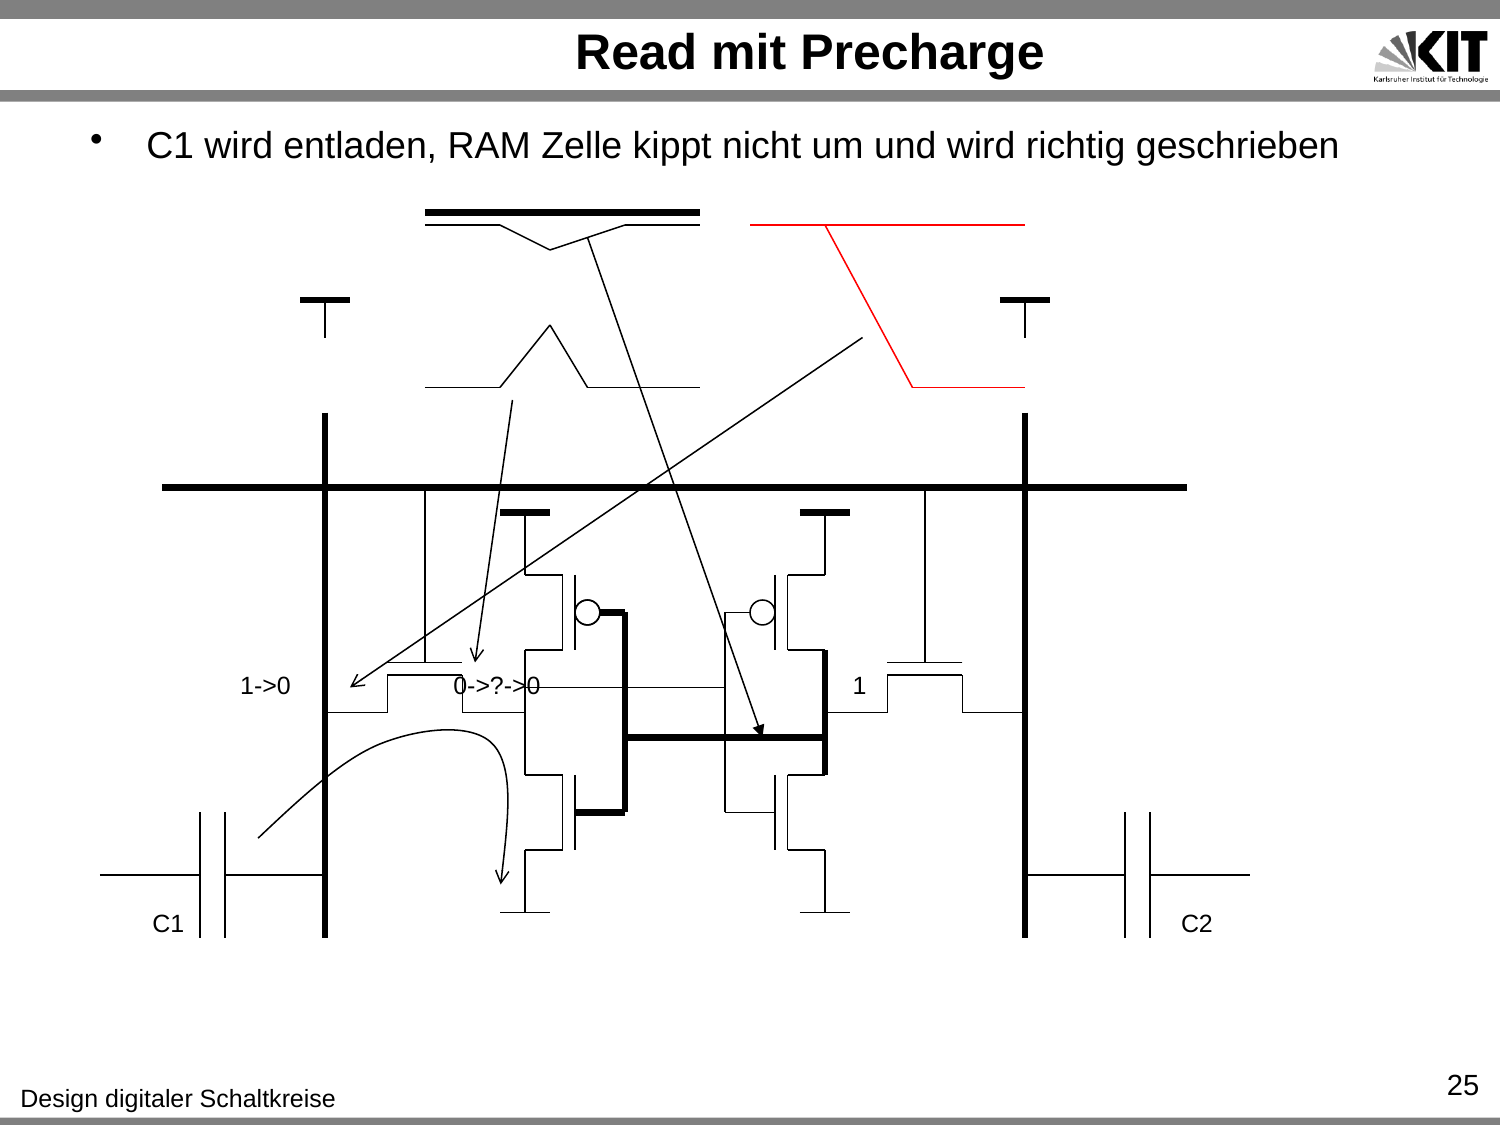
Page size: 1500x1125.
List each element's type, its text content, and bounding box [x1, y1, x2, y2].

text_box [349, 337, 582, 688]
title Read mit Precharge [194, 21, 1425, 79]
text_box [549, 224, 626, 251]
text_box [324, 487, 626, 913]
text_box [499, 324, 549, 335]
list C1 wird entladen, RAM Zelle kippt nicht um und wird richtig geschrieben [75, 113, 1425, 213]
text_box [1024, 812, 1251, 938]
text_box [288, 783, 318, 810]
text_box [766, 337, 863, 688]
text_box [824, 224, 913, 388]
picture [1374, 31, 1488, 83]
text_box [499, 224, 549, 251]
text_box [99, 812, 326, 938]
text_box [587, 237, 763, 738]
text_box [549, 324, 582, 335]
text_box 1->0 [225, 662, 306, 708]
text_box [724, 487, 1026, 913]
slide_number 25 [1364, 1058, 1495, 1094]
